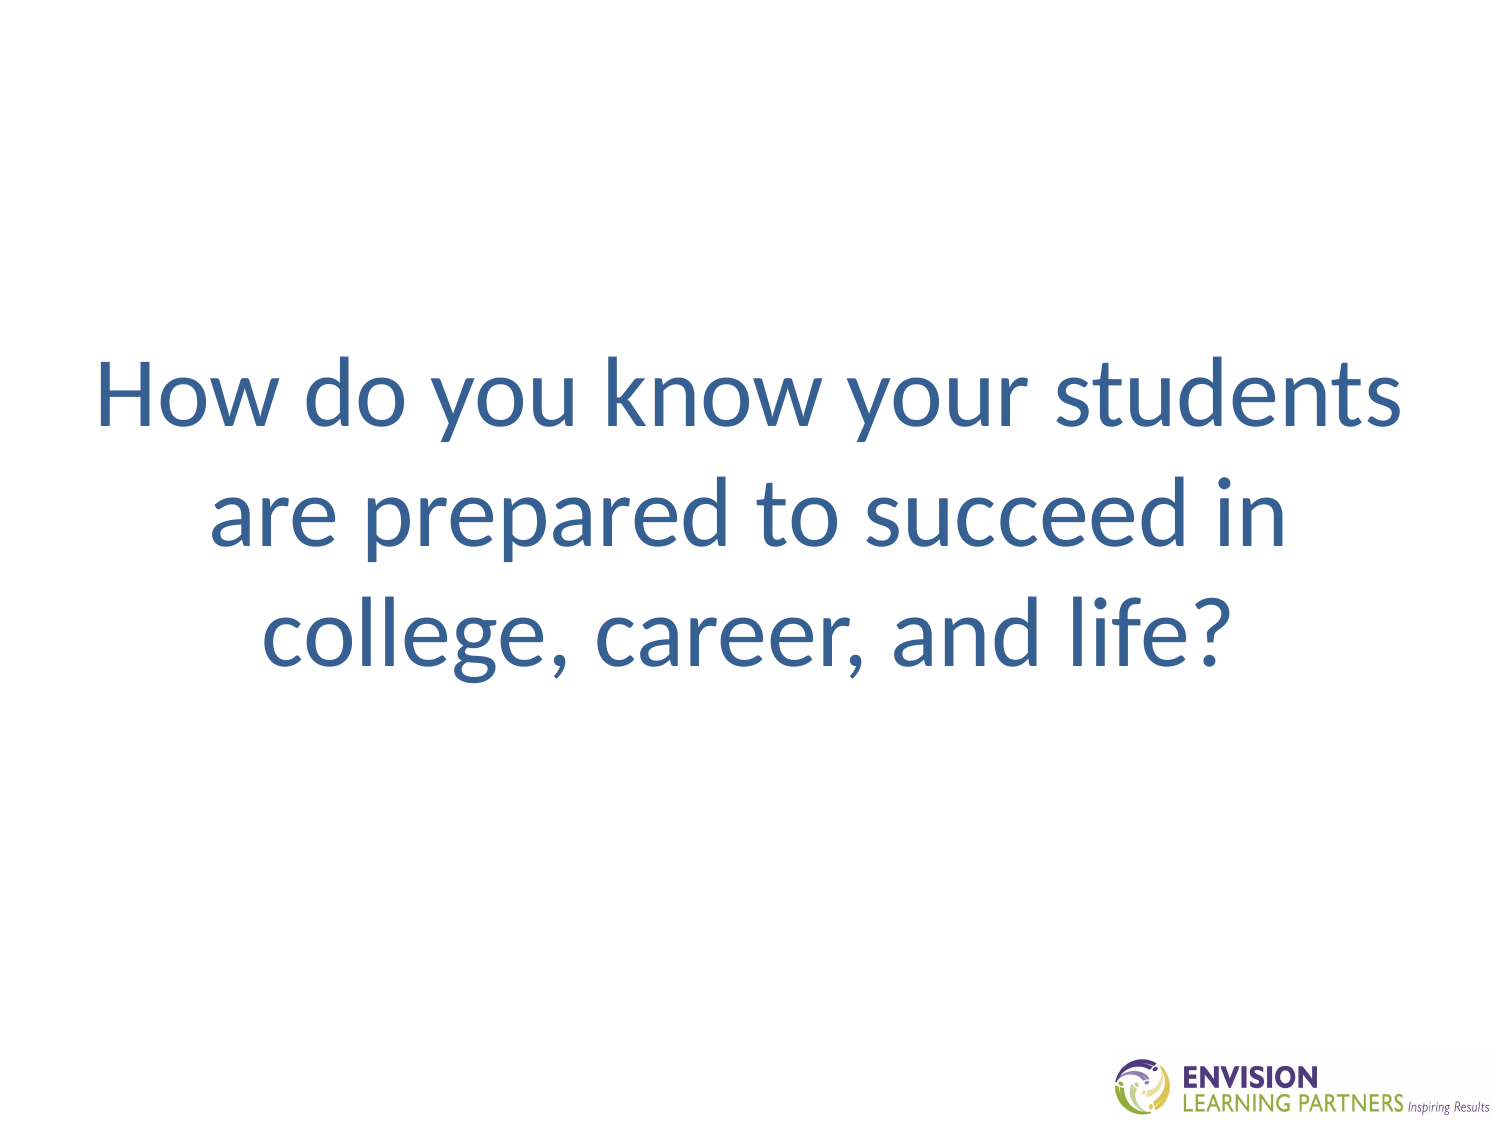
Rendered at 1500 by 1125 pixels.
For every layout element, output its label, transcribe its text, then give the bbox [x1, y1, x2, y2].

title How do you know your students are prepared to succeed in college, career, and life? [63, 274, 1435, 687]
picture [1111, 1052, 1493, 1120]
